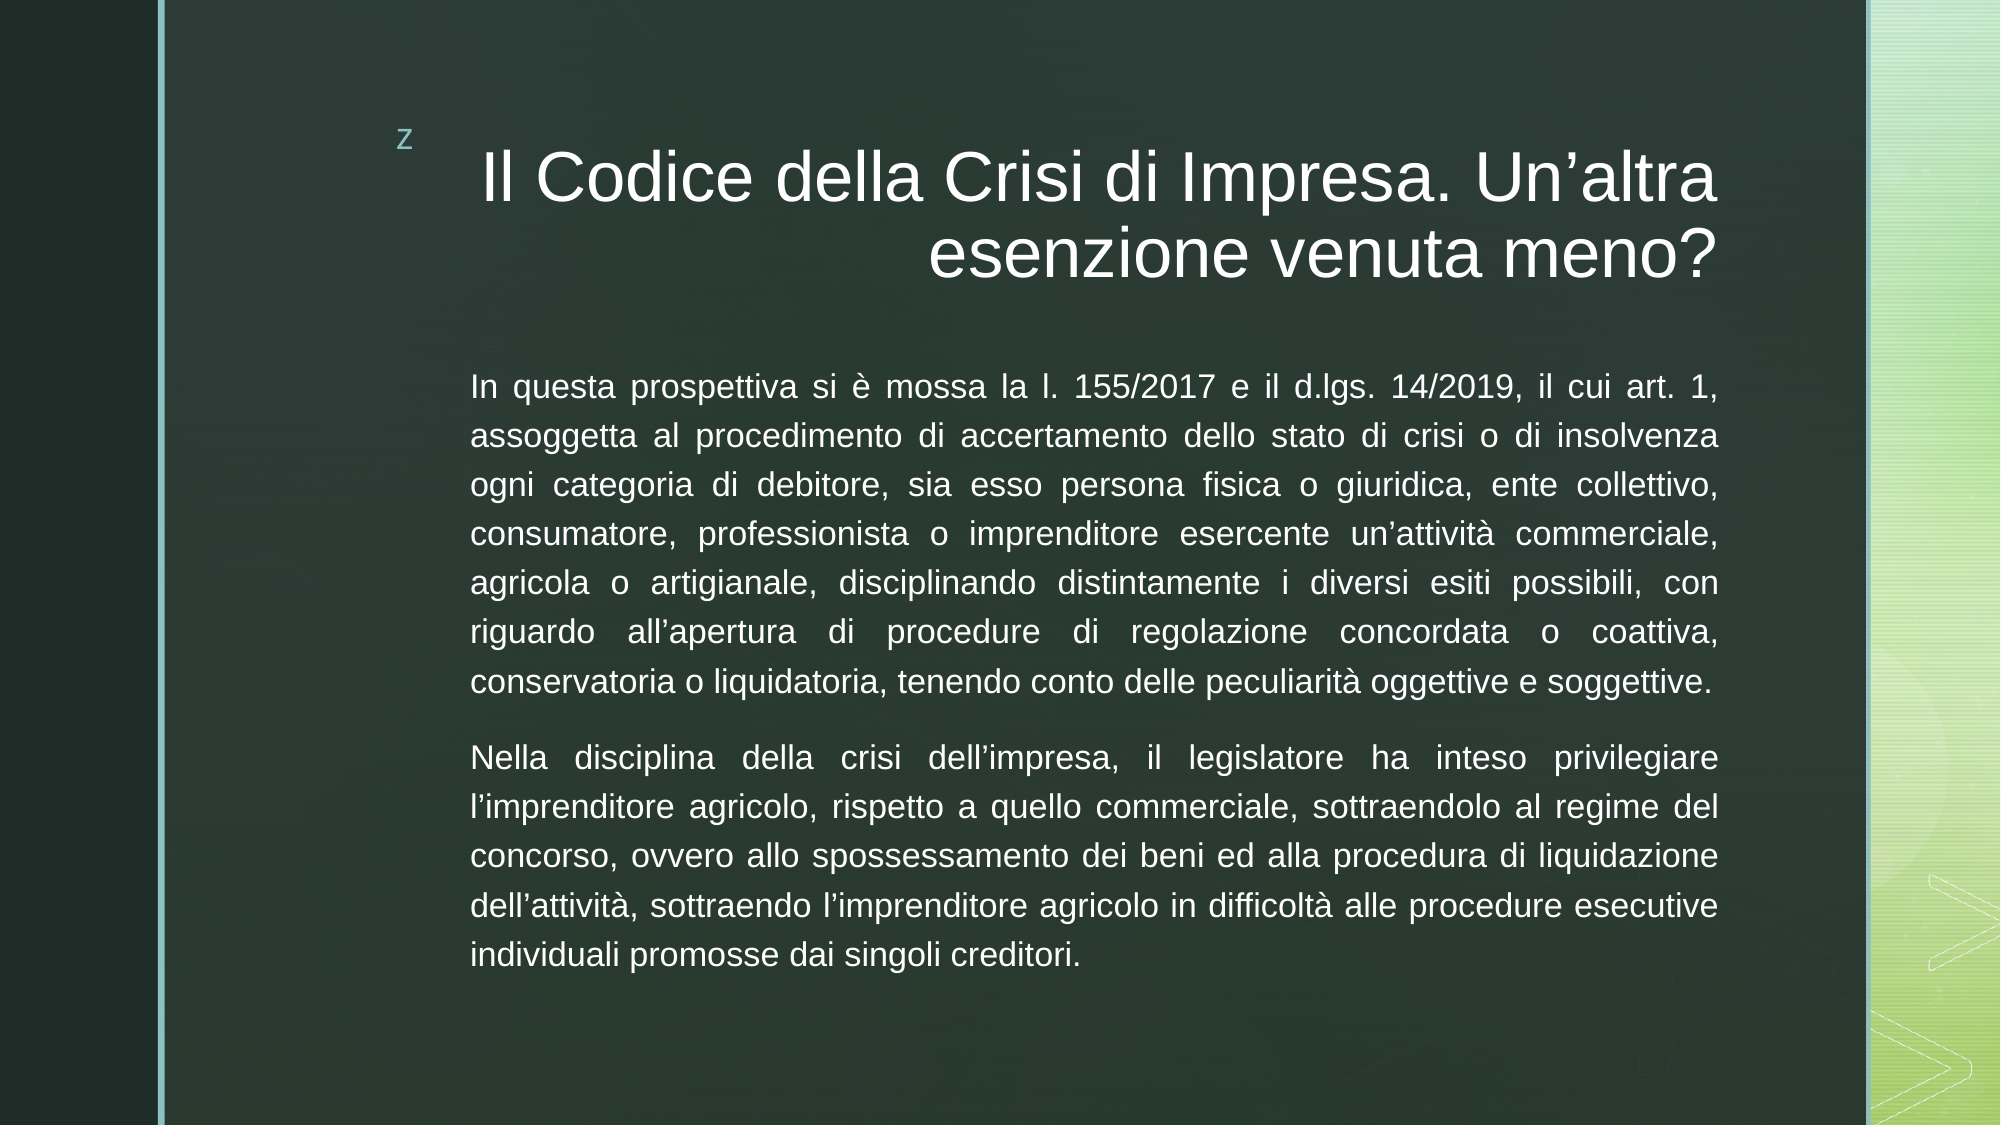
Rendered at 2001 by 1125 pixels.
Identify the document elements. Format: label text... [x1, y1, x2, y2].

picture [1871, 0, 2001, 1125]
title Il Codice della Crisi di Impresa. Un’altra esenzione venuta meno? [428, 132, 1734, 310]
list In questa prospettiva si è mossa la l. 155/2017 e il d.lgs. 14/2019, il cui art. 1, assoggetta al procedimento di accertamento dello stato di crisi o di insolvenza ogni categoria di debitore, sia esso persona fisica o giuridica, ente collettivo, consumatore, professionista o imprenditore esercente un’attività commerciale, agricola o artigianale, disciplinando distintamente i diversi esiti possibili, con riguardo all’apertura di procedure di regolazione concordata o coattiva, conservatoria o liquidatoria, tenendo conto delle peculiarità oggettive e soggettive. Nella disciplina della crisi dell’impresa, il legislatore ha inteso privilegiare l’imprenditore agricolo, rispetto a quello commerciale, sottraendolo al regime del concorso, ovvero allo spossessamento dei beni ed alla procedura di liquidazione dell’attività, sottraendo l’imprenditore agricolo in difficoltà alle procedure esecutive individuali promosse dai singoli creditori. [454, 336, 1734, 993]
